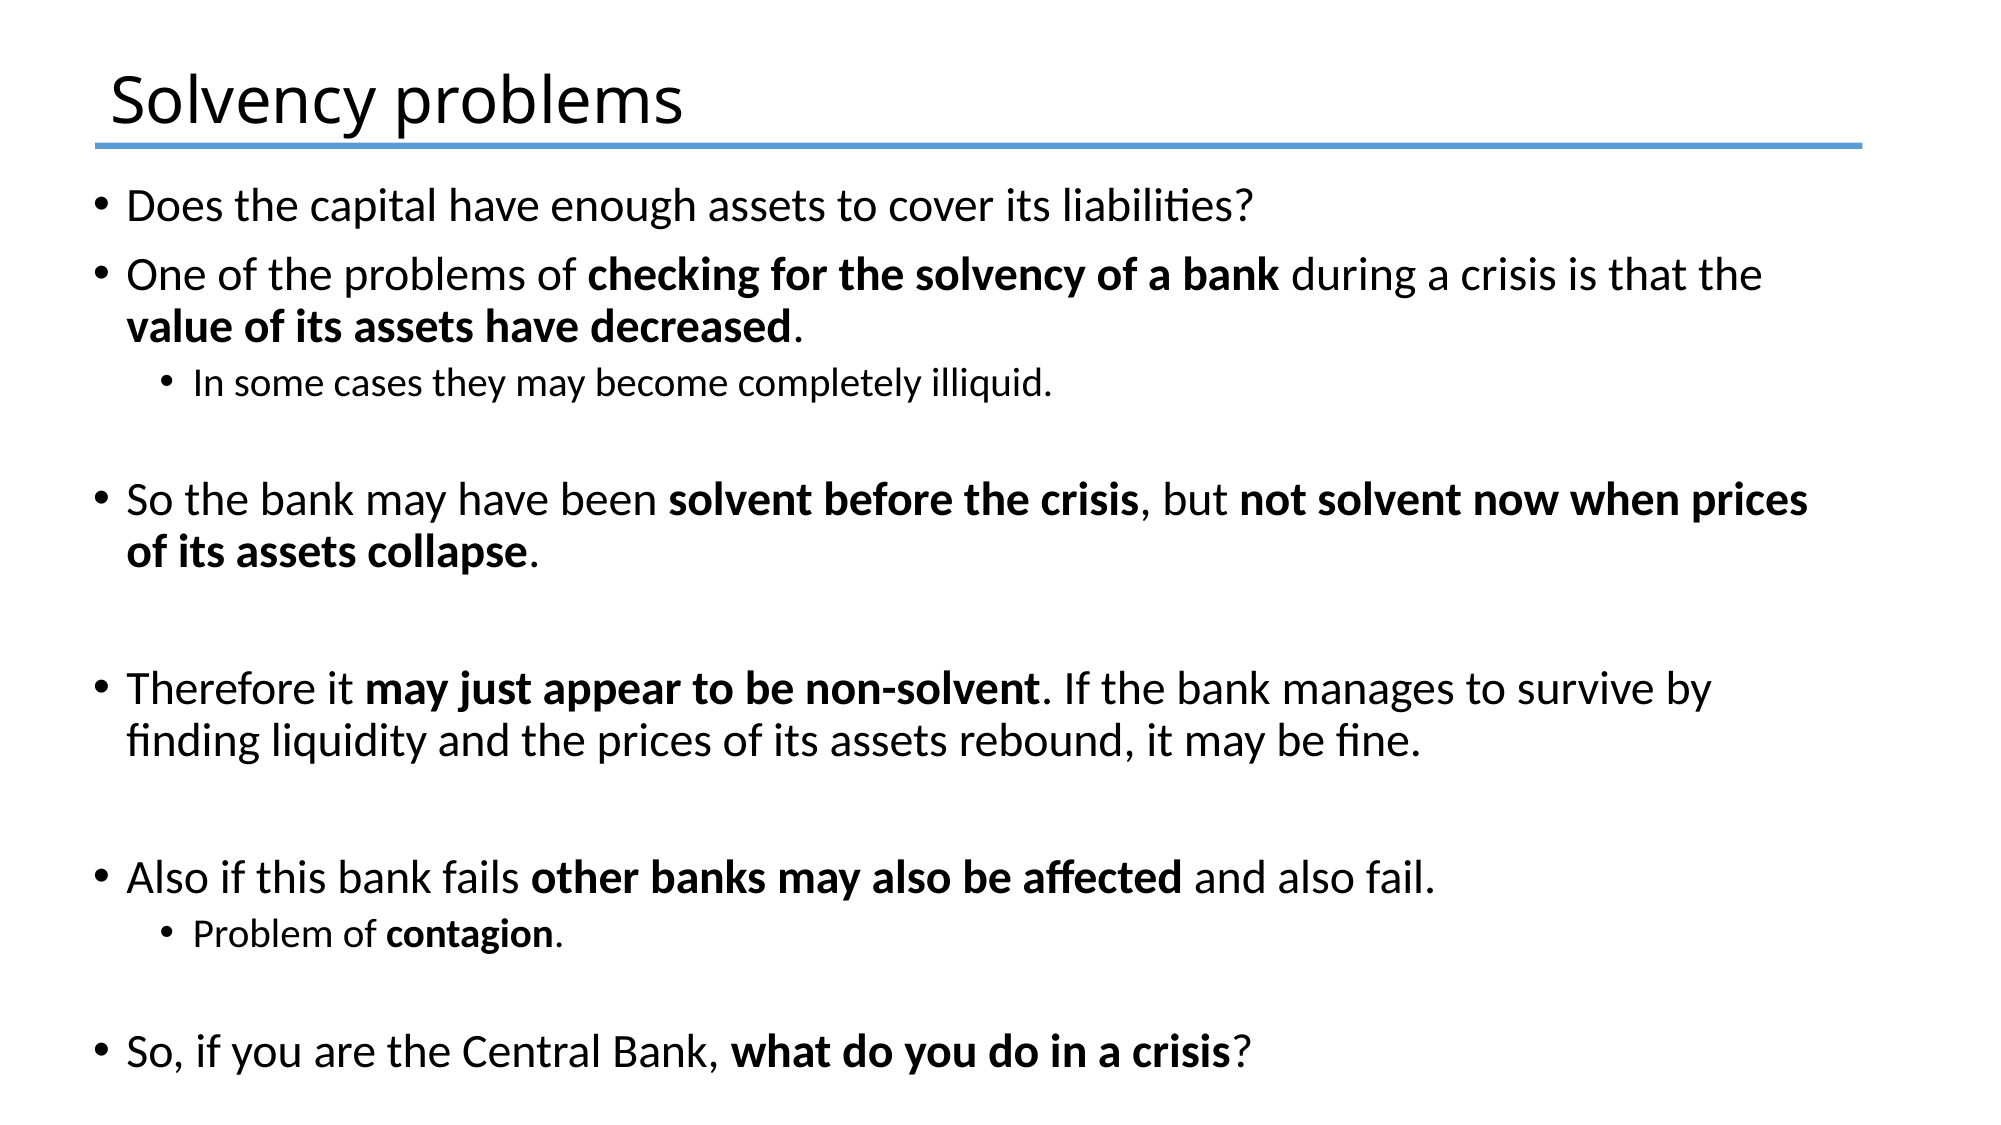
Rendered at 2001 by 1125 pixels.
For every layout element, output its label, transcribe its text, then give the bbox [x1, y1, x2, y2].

list Does the capital have enough assets to cover its liabilities? One of the problems of checking for the solvency of a bank during a crisis is that the value of its assets have decreased. In some cases they may become completely illiquid. So the bank may have been solvent before the crisis, but not solvent now when prices of its assets collapse. Therefore it may just appear to be non-solvent. If the bank manages to survive by finding liquidity and the prices of its assets rebound, it may be fine. Also if this bank fails other banks may also be affected and also fail. Problem of contagion. So, if you are the Central Bank, what do you do in a crisis? [78, 173, 1863, 1088]
title Solvency problems [95, 59, 1863, 145]
